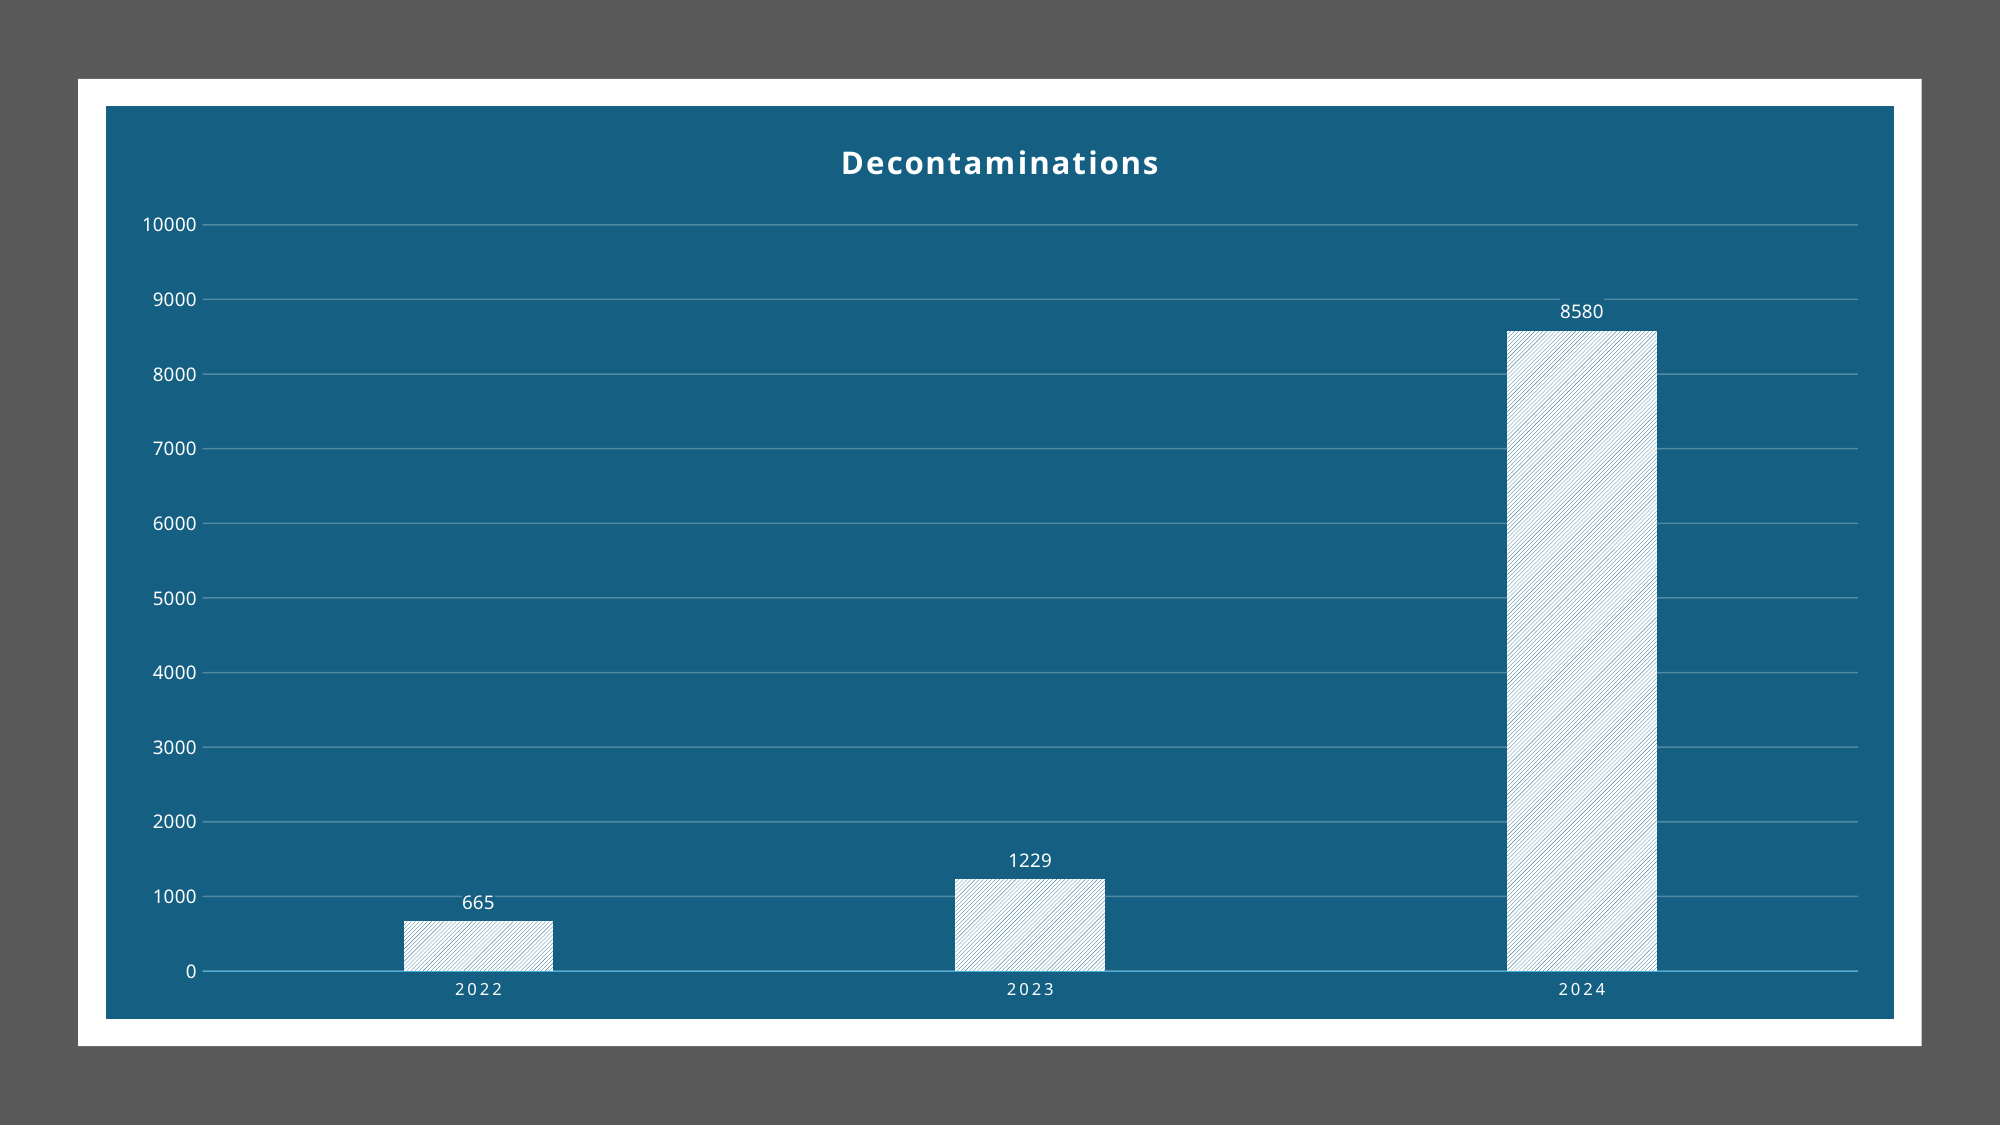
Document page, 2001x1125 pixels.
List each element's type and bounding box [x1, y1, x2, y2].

text_box [77, 77, 1923, 1048]
text_box [0, 0, 2000, 1125]
chart [104, 104, 1895, 1020]
